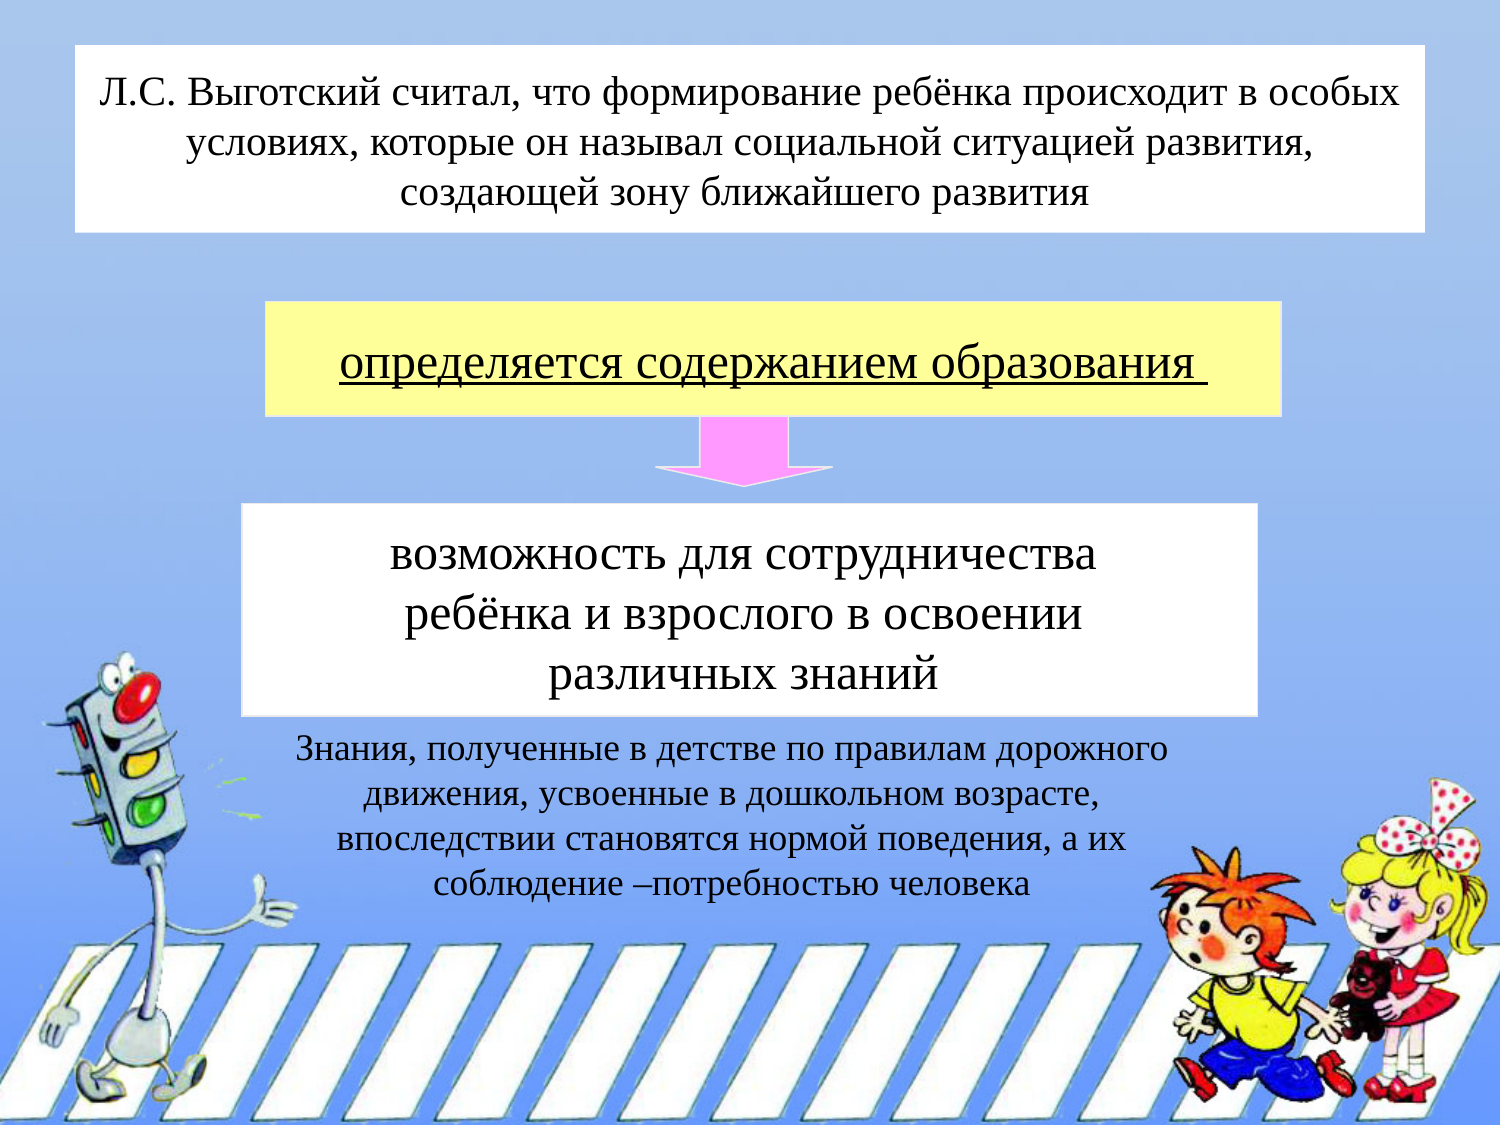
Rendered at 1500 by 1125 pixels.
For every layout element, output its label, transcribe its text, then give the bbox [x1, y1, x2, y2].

picture [0, 0, 1500, 1125]
text_box определяется содержанием образования [265, 301, 1282, 417]
text_box Знания, полученные в детстве по правилам дорожного движения, усвоенные в дошкольном возрасте, впоследствии становятся нормой поведения, а их соблюдение –потребностью человека [253, 715, 1211, 911]
text_box возможность для сотрудничества ребёнка и взрослого в освоении различных знаний [242, 503, 1258, 716]
title Л.С. Выготский считал, что формирование ребёнка происходит в особых условиях, которые он называл социальной ситуацией развития, создающей зону ближайшего развития [74, 44, 1426, 233]
text_box [655, 417, 833, 487]
